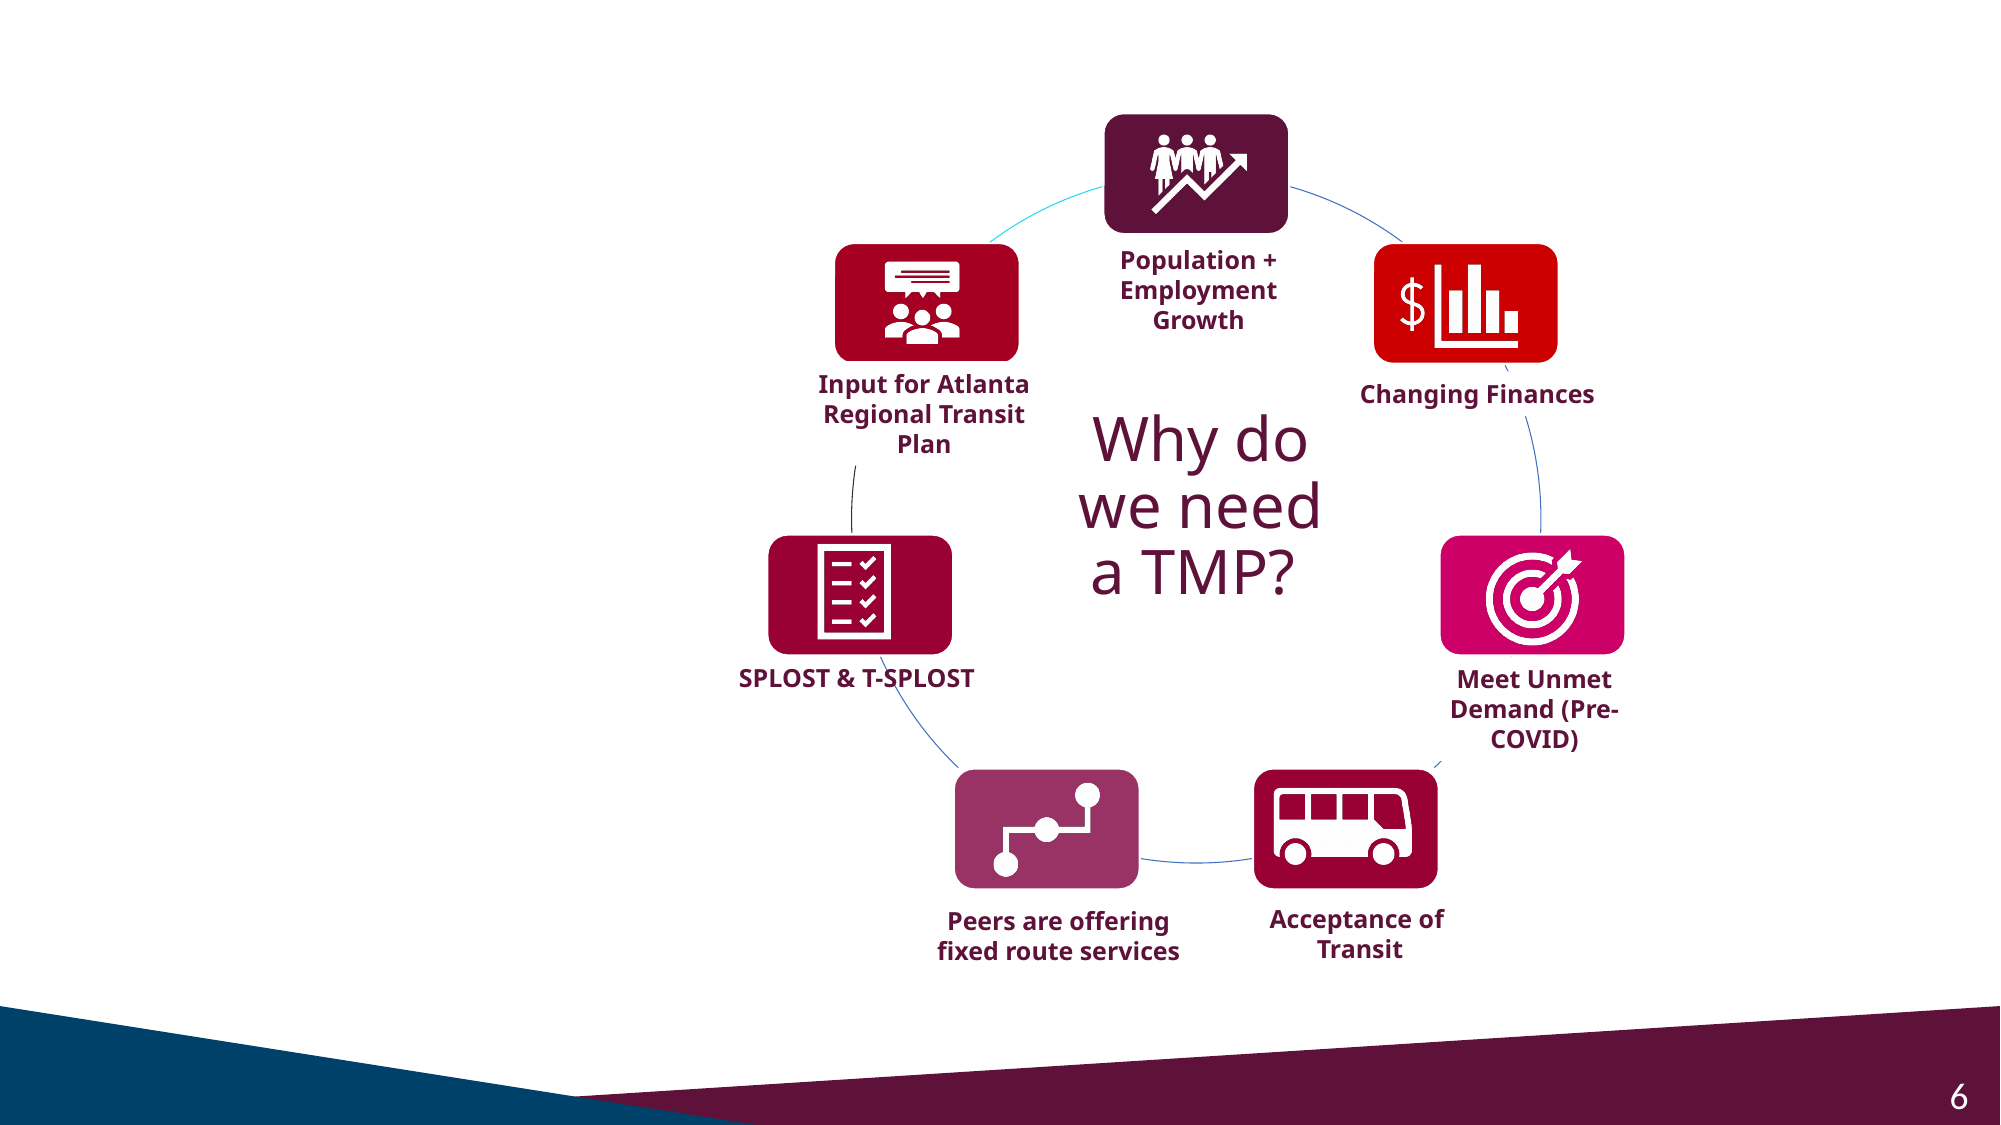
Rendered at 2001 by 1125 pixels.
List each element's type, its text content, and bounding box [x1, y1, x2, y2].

picture [1475, 538, 1593, 656]
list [333, 113, 2000, 890]
picture [1143, 117, 1254, 227]
picture [971, 754, 1122, 905]
picture [872, 253, 971, 352]
text_box 6 [1934, 1064, 1981, 1125]
text_box Acceptance of Transit [1220, 896, 1501, 972]
picture [1267, 750, 1418, 901]
text_box Peers are offering fixed route services [918, 898, 1199, 973]
picture [797, 534, 911, 649]
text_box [1382, 247, 1535, 365]
